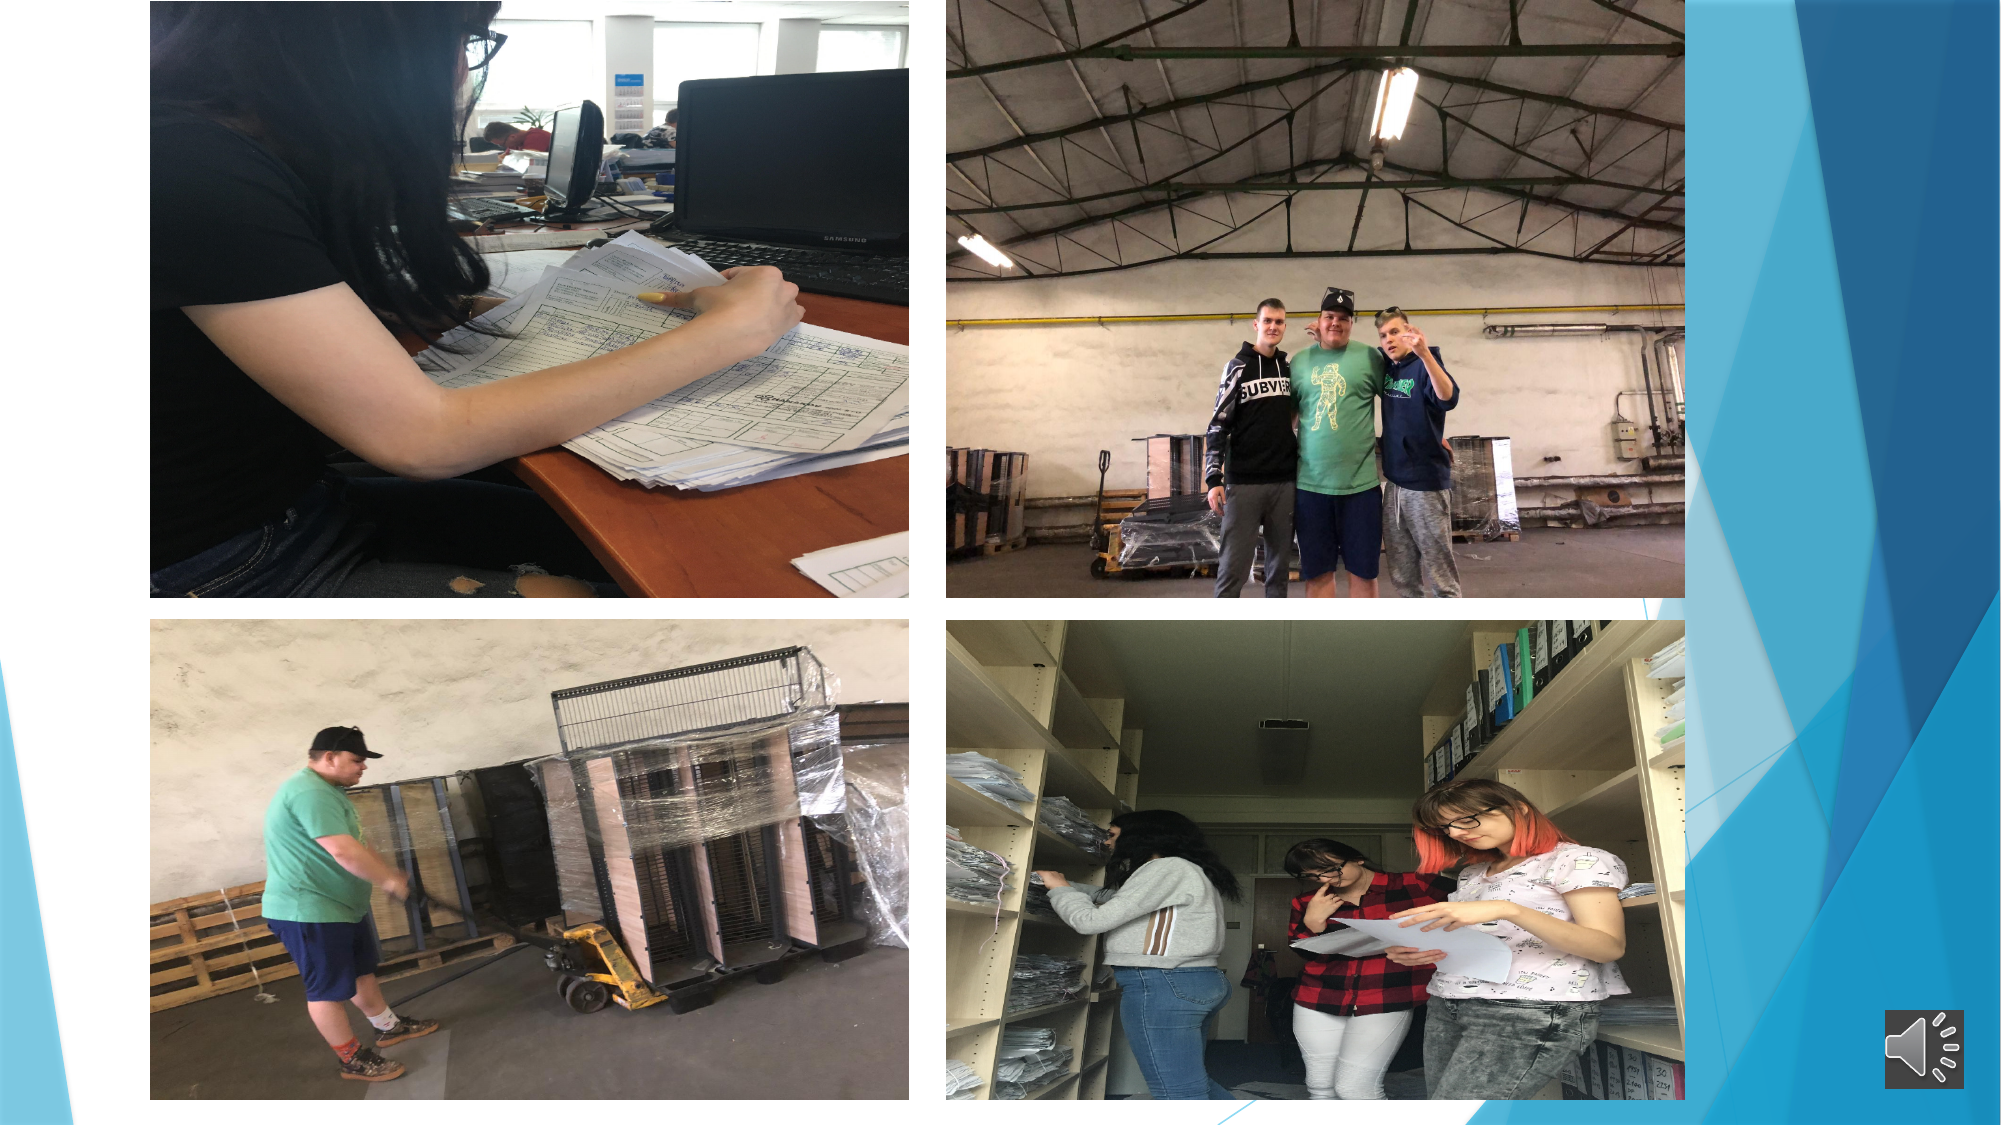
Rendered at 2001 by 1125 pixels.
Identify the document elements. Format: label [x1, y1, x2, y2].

picture [946, 0, 1686, 599]
picture [150, 618, 910, 1100]
picture [150, 0, 910, 599]
picture [1884, 1009, 1966, 1090]
picture [946, 619, 1686, 1100]
